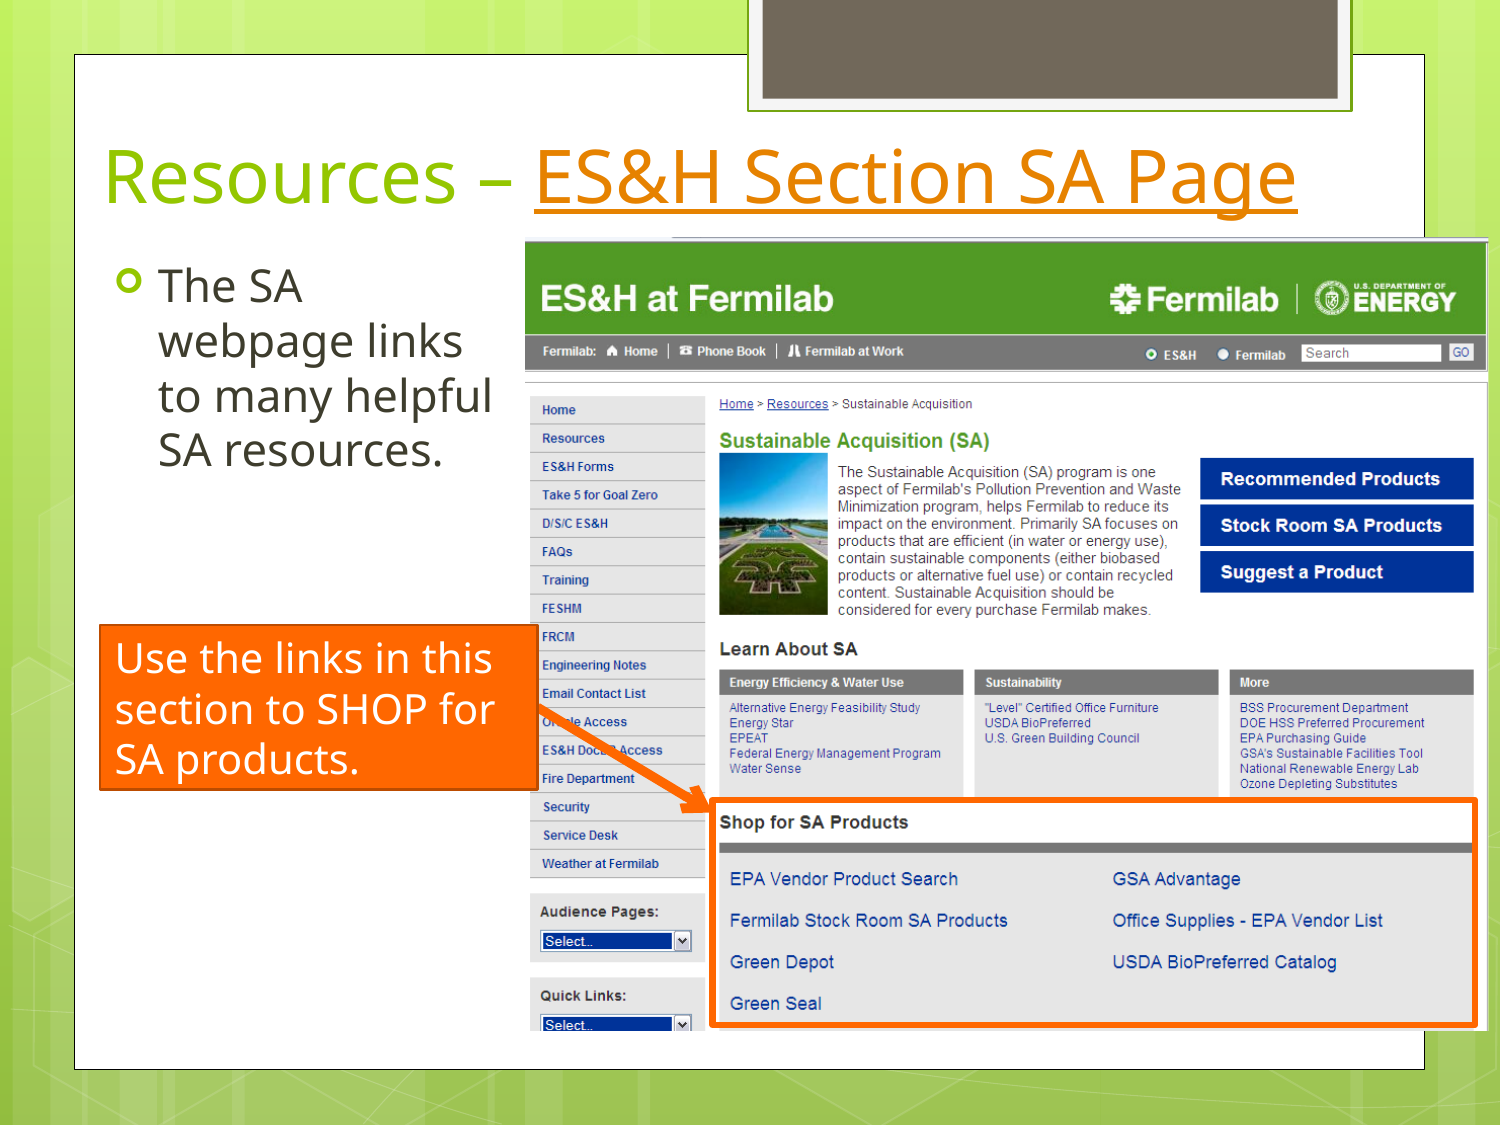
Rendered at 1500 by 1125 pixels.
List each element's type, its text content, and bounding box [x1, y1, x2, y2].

text_box Use the links in this section to SHOP for SA products. [99, 624, 518, 791]
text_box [537, 707, 713, 813]
picture [524, 237, 1489, 1032]
list The SA webpage links to many helpful SA resources. [87, 249, 513, 500]
title Resources – ES&H Section SA Page [87, 50, 1438, 238]
